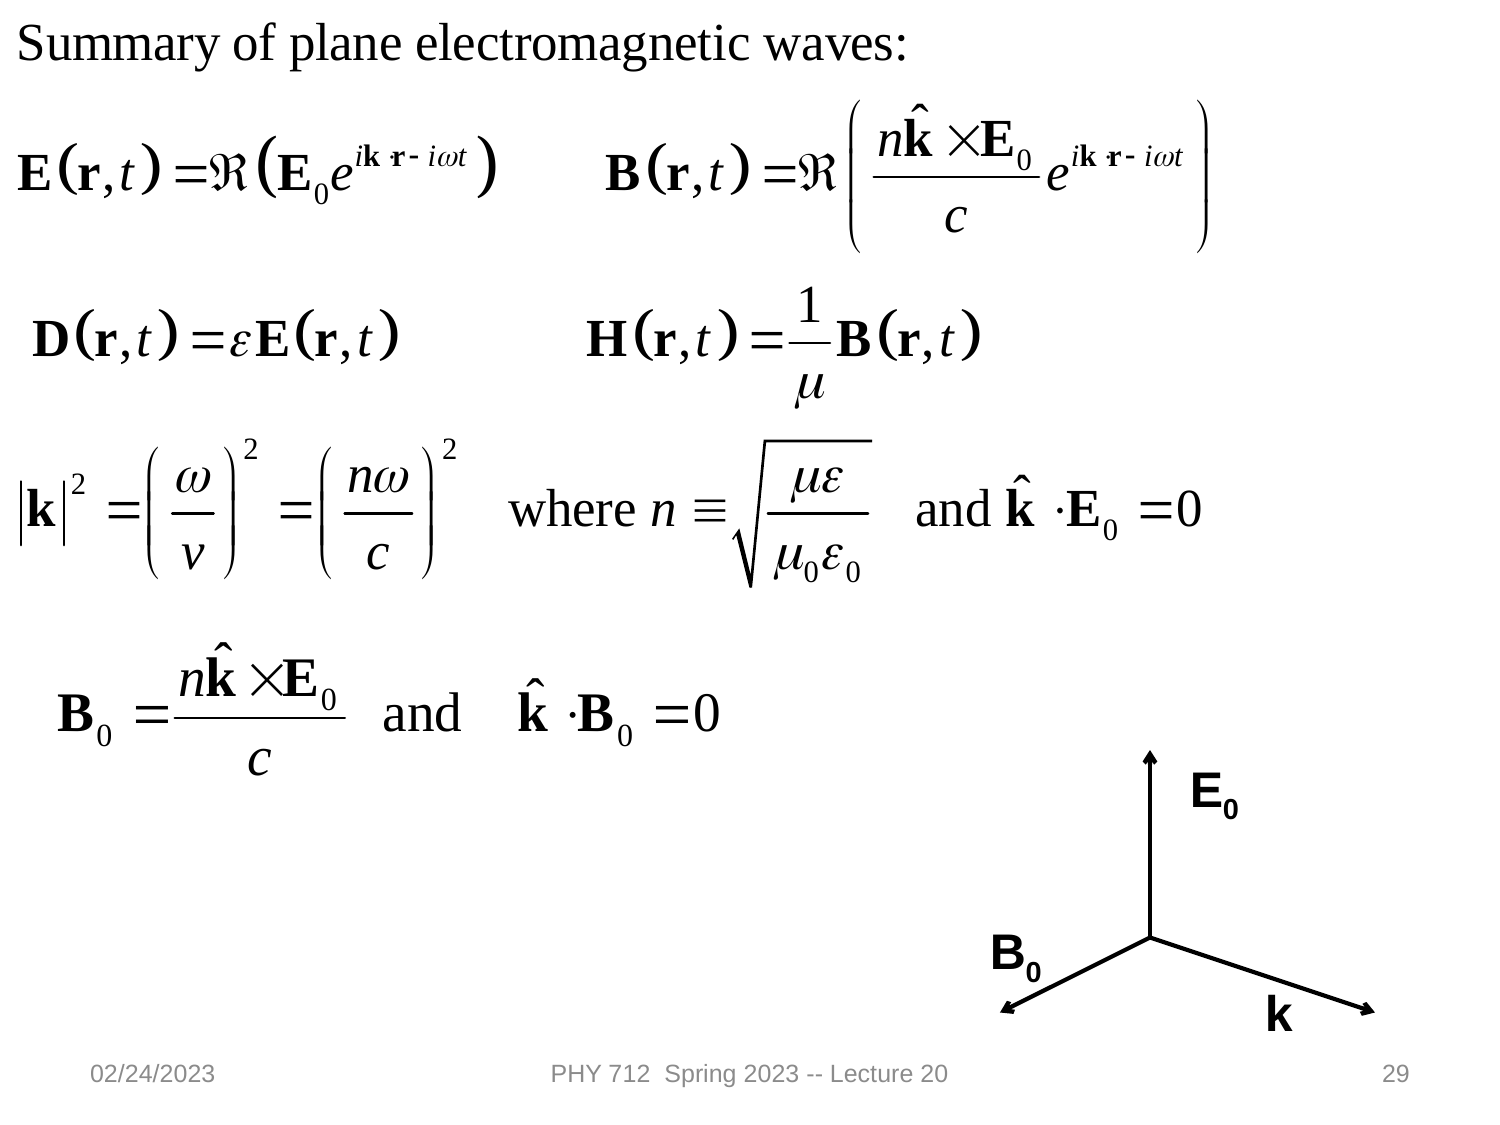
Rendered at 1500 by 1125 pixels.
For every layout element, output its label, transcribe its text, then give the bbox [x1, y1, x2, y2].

footer PHY 712 Spring 2023 -- Lecture 20 [512, 1042, 988, 1103]
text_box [49, 629, 733, 789]
text_box k [1249, 1022, 1338, 1049]
text_box E0 [1174, 749, 1263, 833]
slide_number 29 [1074, 1042, 1425, 1103]
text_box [1149, 937, 1376, 1013]
text_box B0 [974, 912, 1063, 996]
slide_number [75, 1042, 425, 1103]
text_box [10, 10, 1224, 601]
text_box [999, 937, 1147, 1013]
